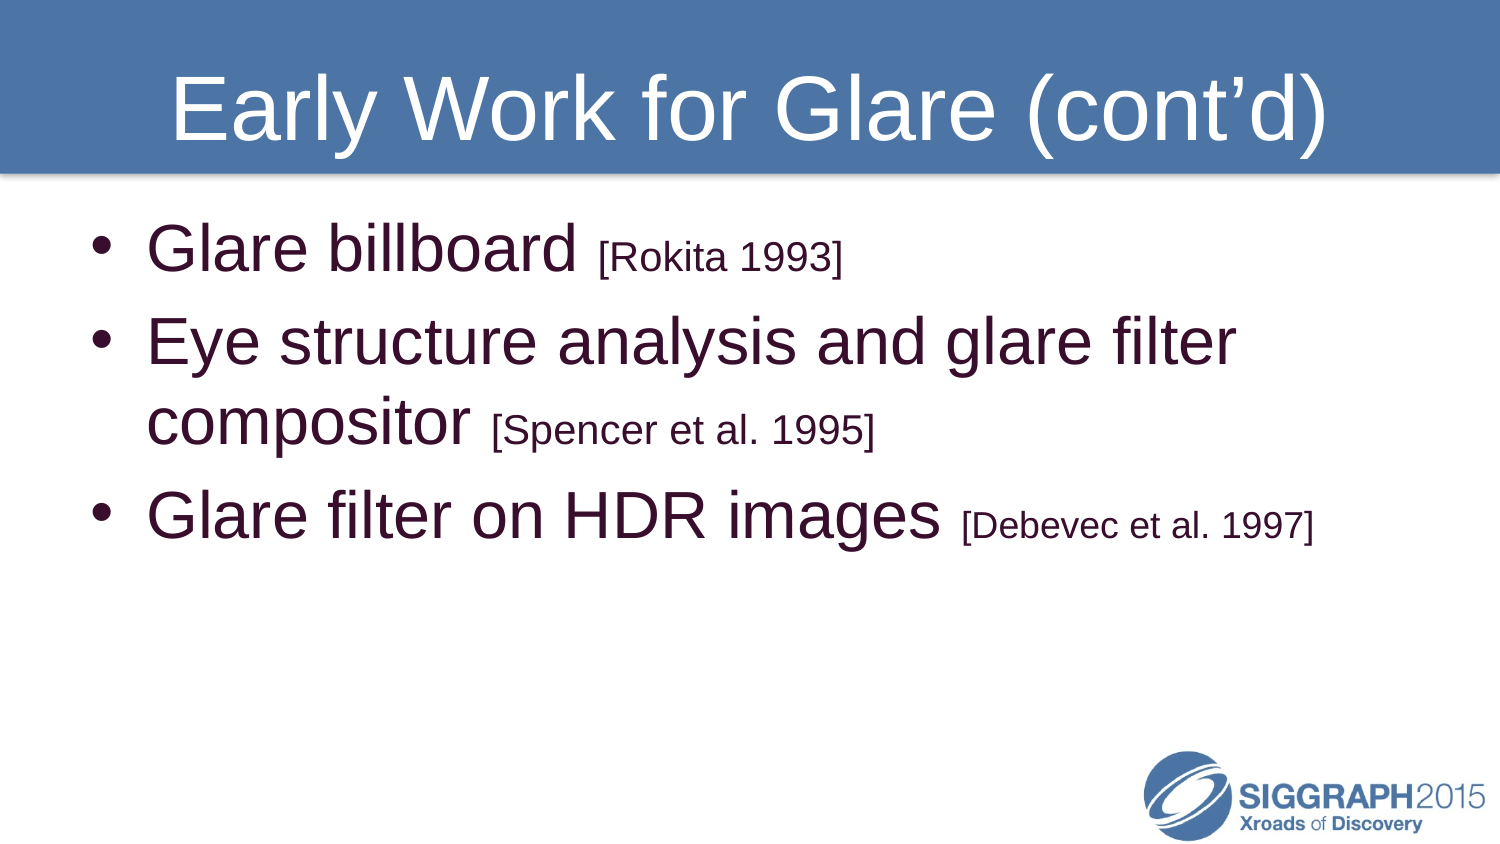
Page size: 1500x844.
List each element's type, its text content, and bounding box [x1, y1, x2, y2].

list Glare billboard [Rokita 1993] Eye structure analysis and glare filter compositor [Spencer et al. 1995] Glare filter on HDR images [Debevec et al. 1997] [74, 196, 1448, 777]
title Early Work for Glare (cont’d) [74, 33, 1426, 175]
picture [1139, 747, 1500, 844]
